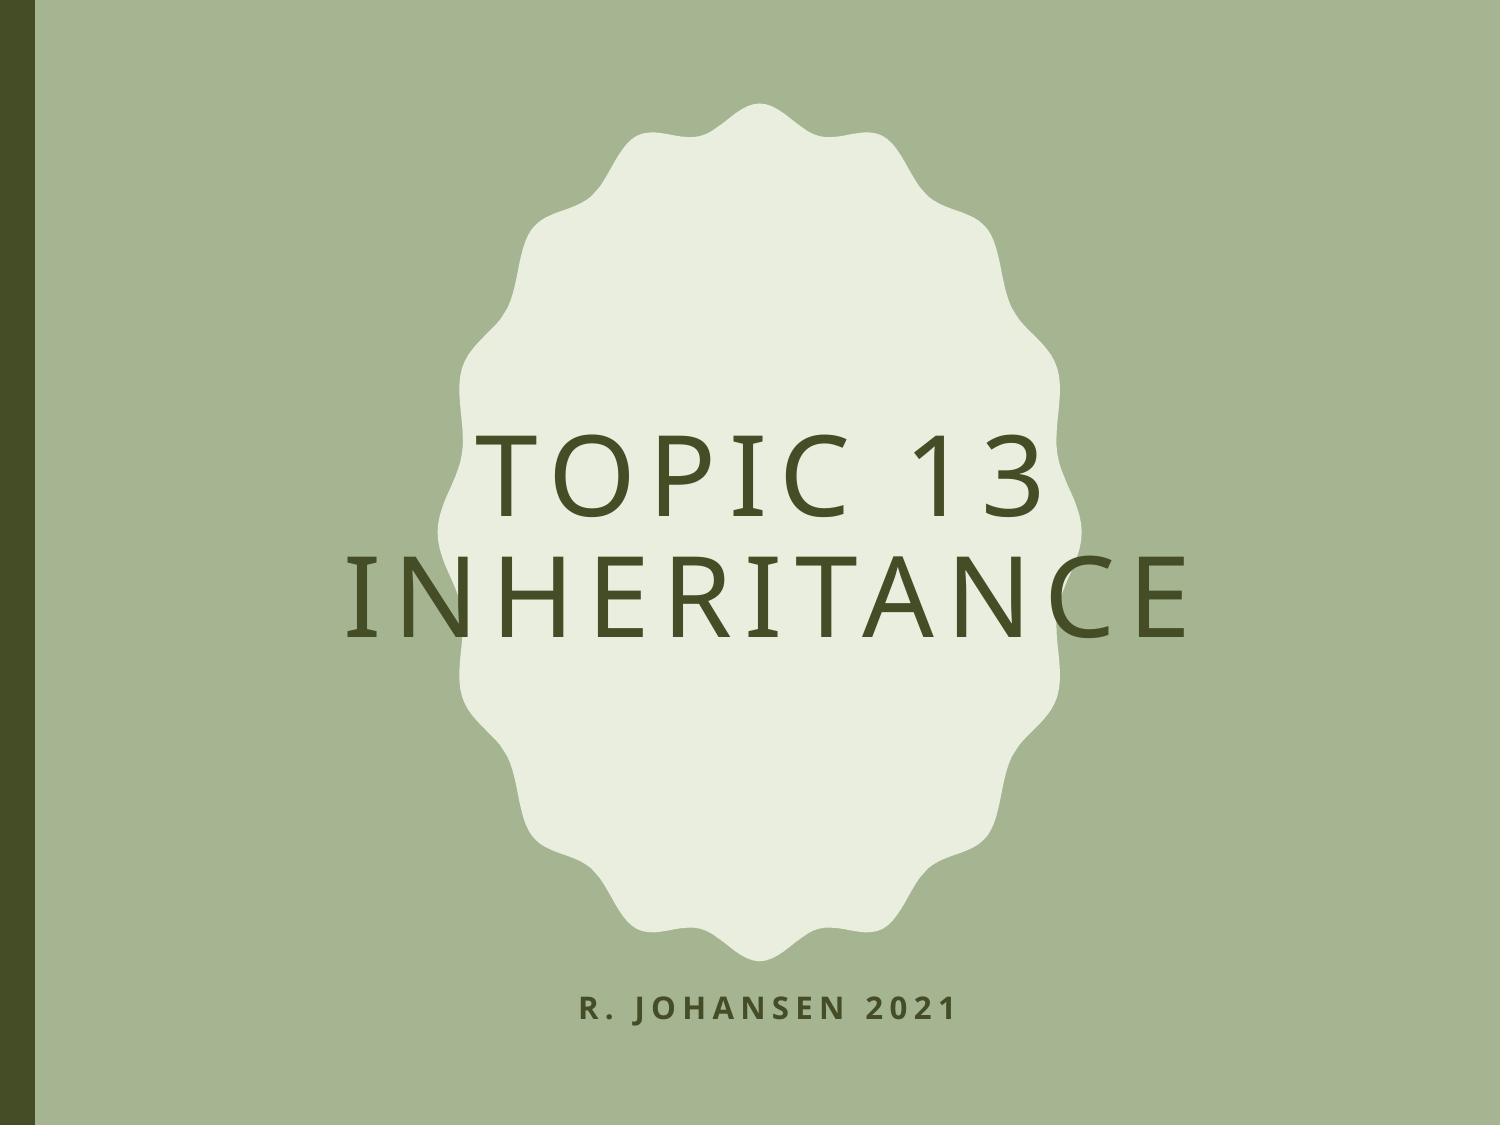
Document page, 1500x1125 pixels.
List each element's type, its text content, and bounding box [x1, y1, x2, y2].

subtitle R. Johansen 2021 [272, 980, 1263, 1103]
title Topic 13 Inheritance [132, 180, 1403, 902]
